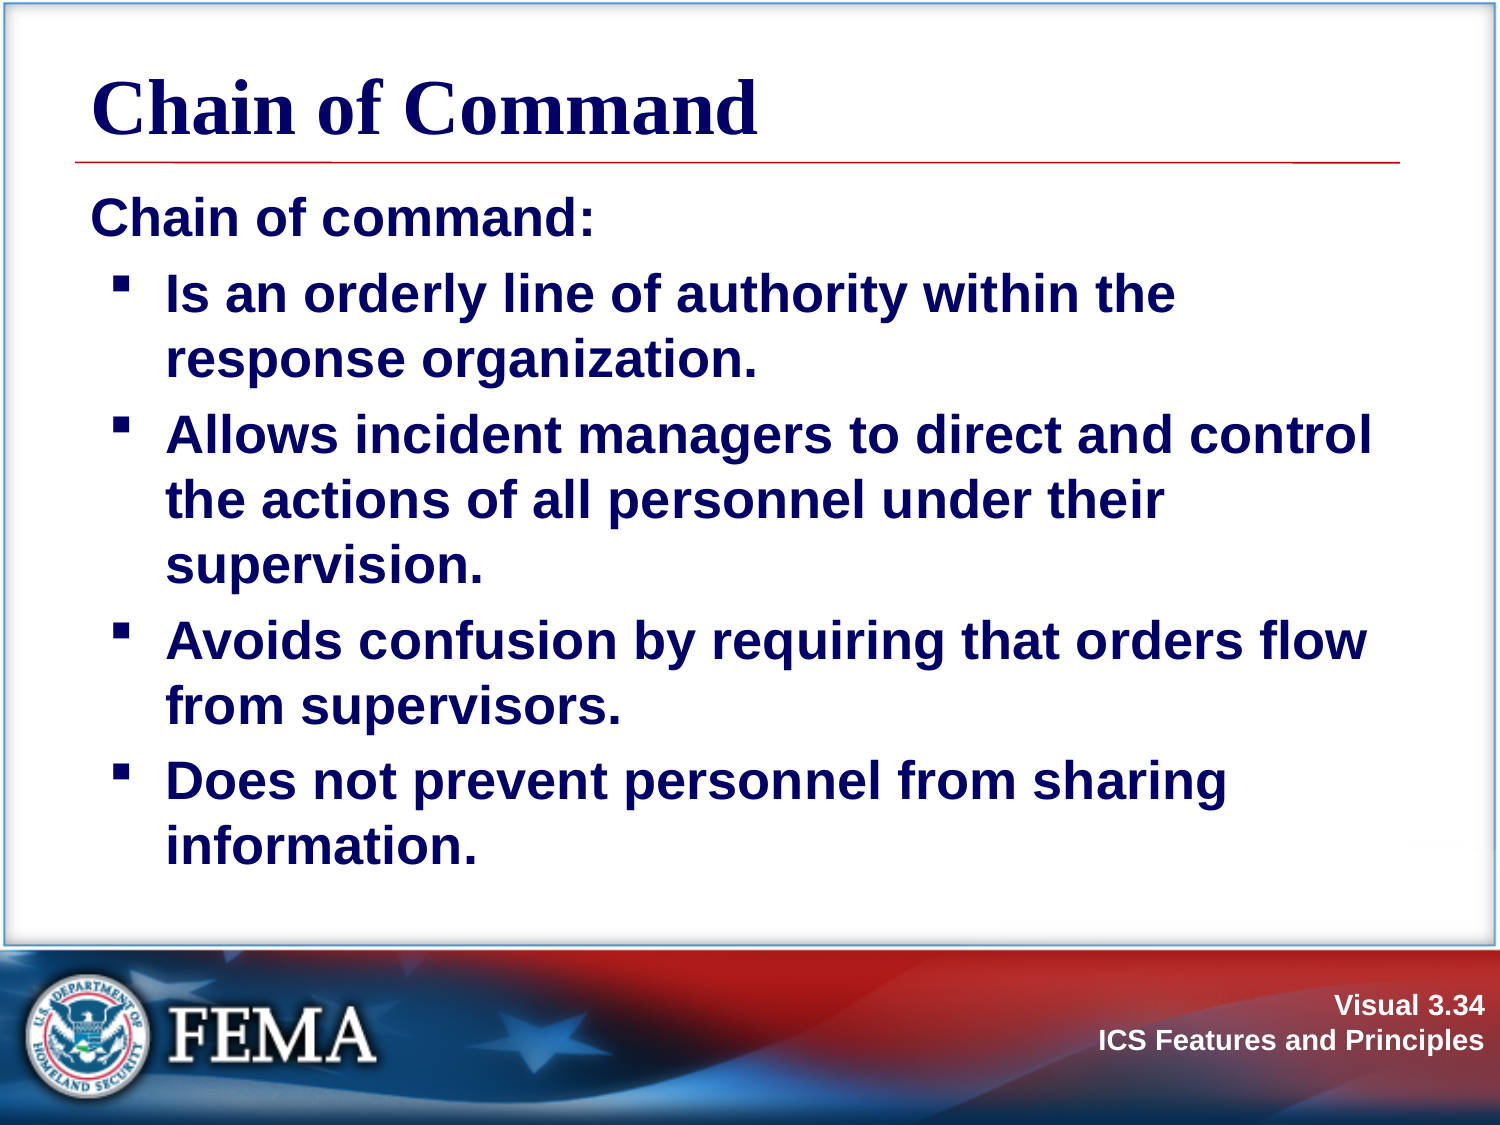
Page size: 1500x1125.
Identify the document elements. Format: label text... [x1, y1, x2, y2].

list Chain of command: Is an orderly line of authority within the response organization. Allows incident managers to direct and control the actions of all personnel under their supervision. Avoids confusion by requiring that orders flow from supervisors. Does not prevent personnel from sharing information. [75, 175, 1425, 938]
picture [0, 0, 1500, 1125]
title Chain of Command [75, 50, 1425, 155]
